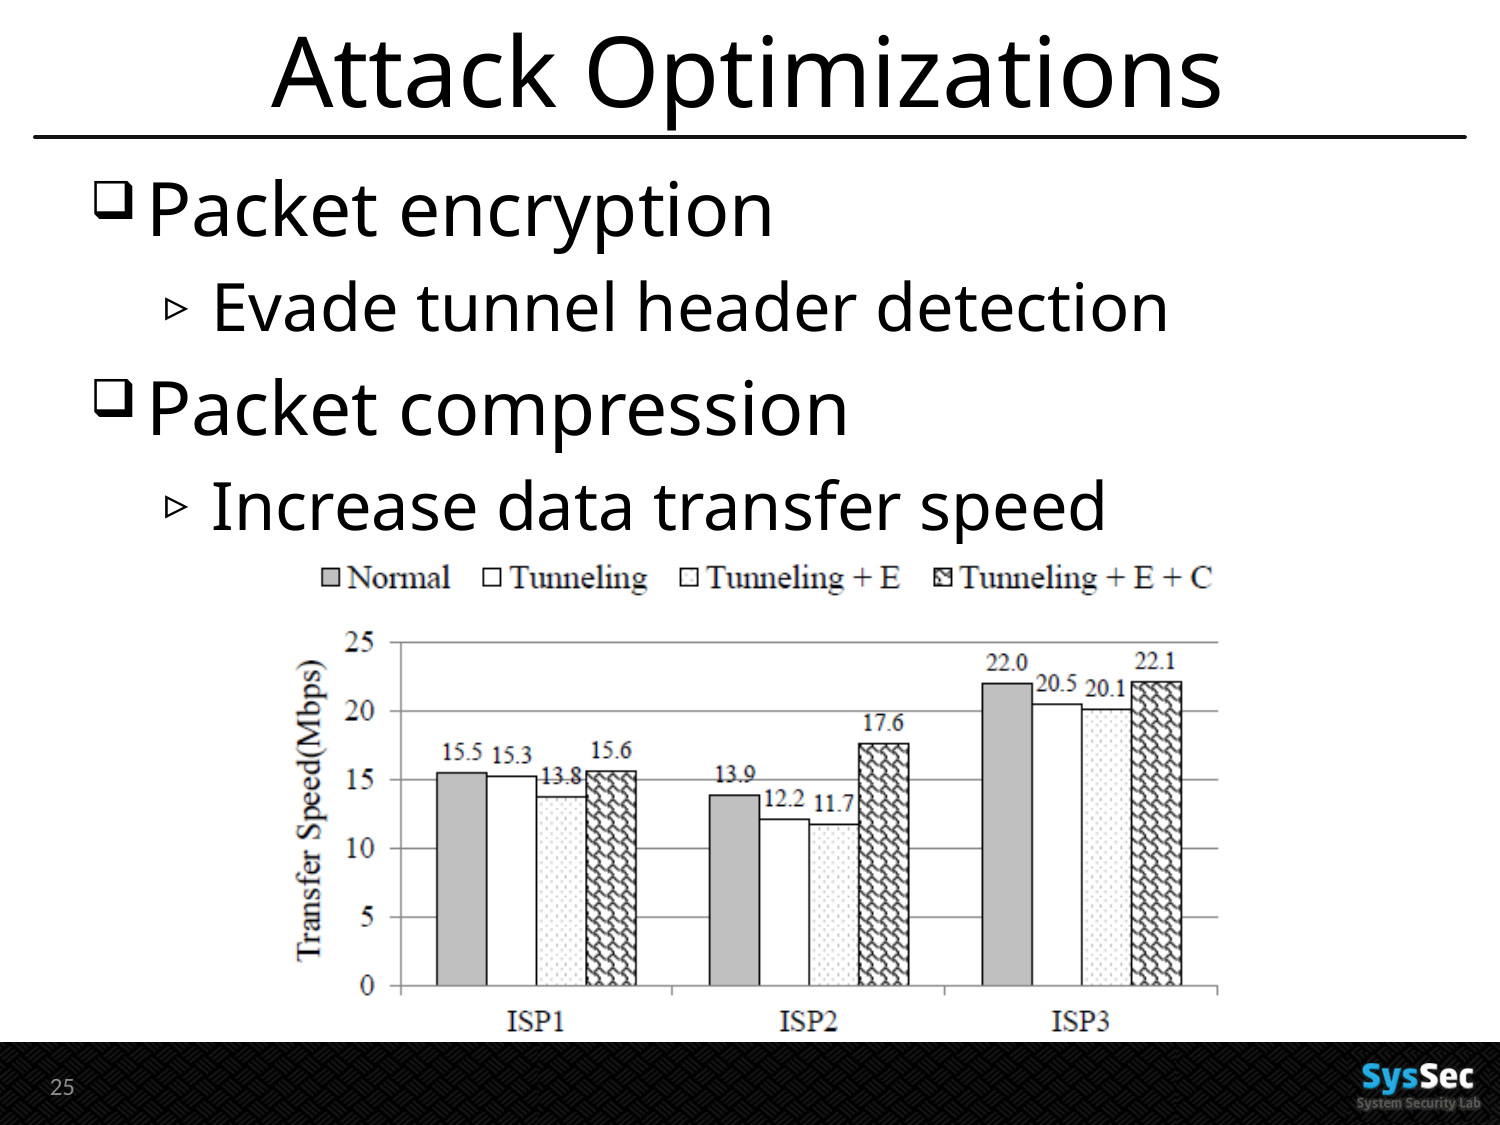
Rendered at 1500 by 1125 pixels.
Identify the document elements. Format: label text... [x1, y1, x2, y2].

title Attack Optimizations [24, 2, 1471, 135]
slide_number 24 [24, 1055, 91, 1116]
picture [277, 544, 1234, 1042]
list Packet encryption Evade tunnel header detection Packet compression Increase data transfer speed [75, 154, 1425, 913]
